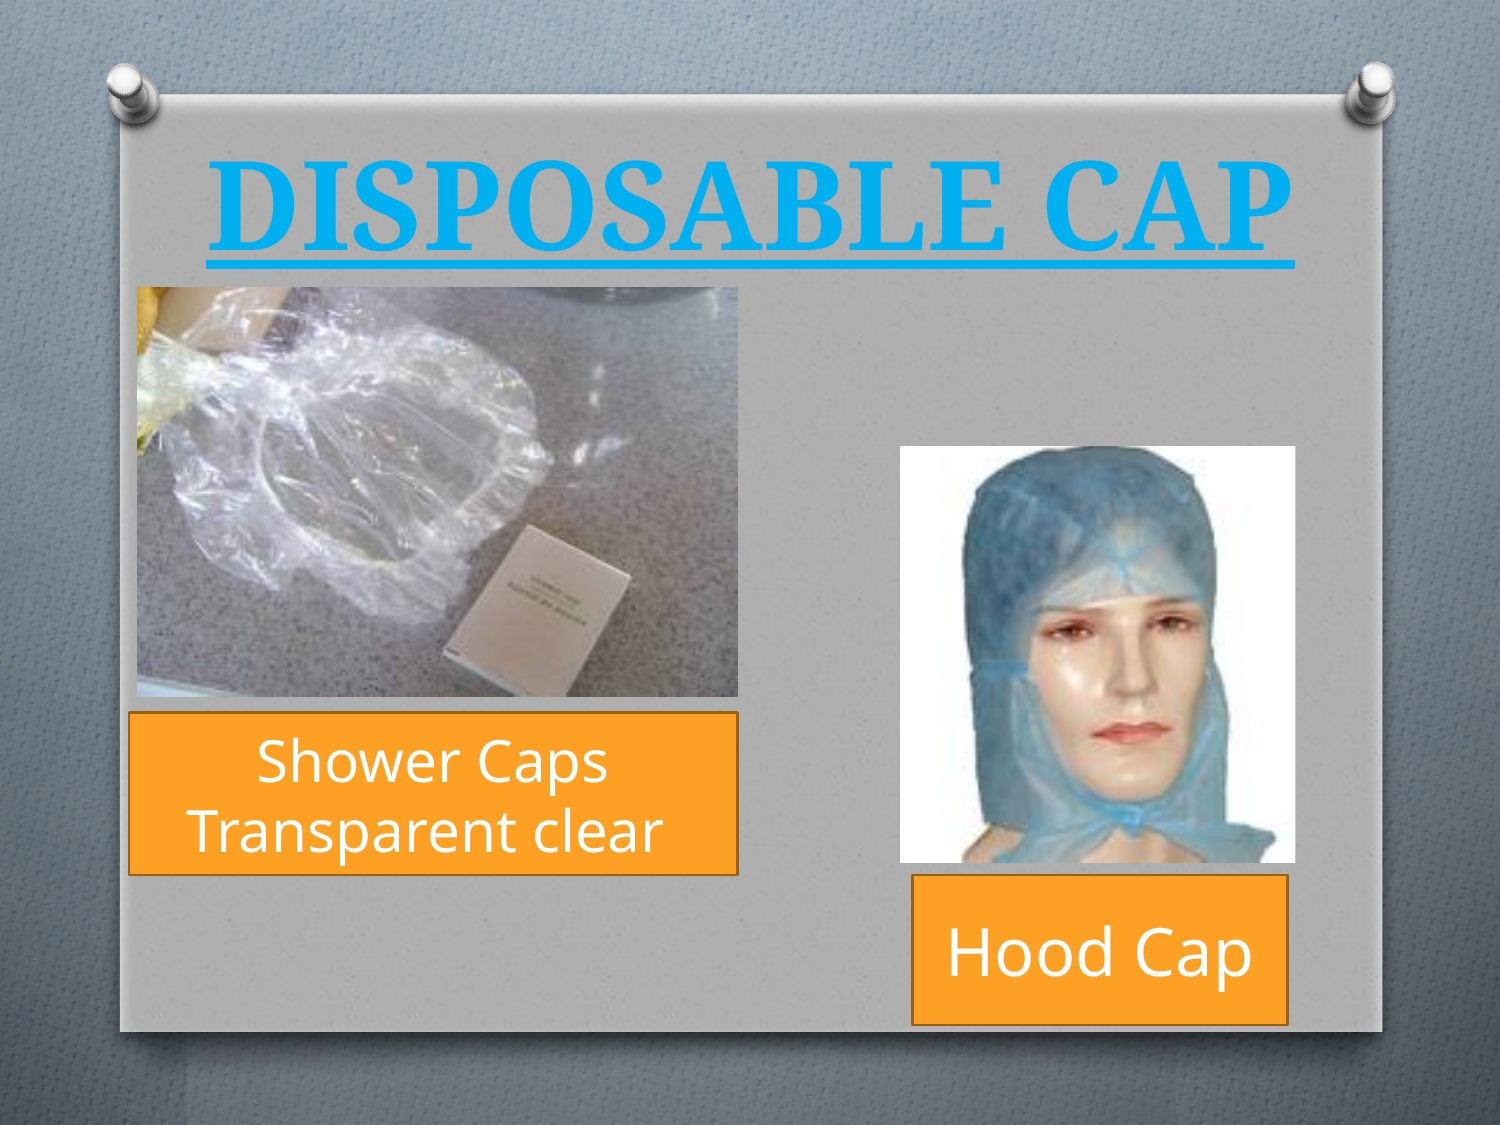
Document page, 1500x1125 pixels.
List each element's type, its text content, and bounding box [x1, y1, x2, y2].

picture [899, 446, 1296, 863]
picture [1317, 35, 1439, 156]
picture [137, 287, 738, 697]
text_box Shower Caps Transparent clear [128, 711, 739, 876]
picture [75, 29, 198, 153]
text_box Hood Cap [911, 874, 1289, 1026]
title DISPOSABLE CAP [179, 102, 1323, 300]
